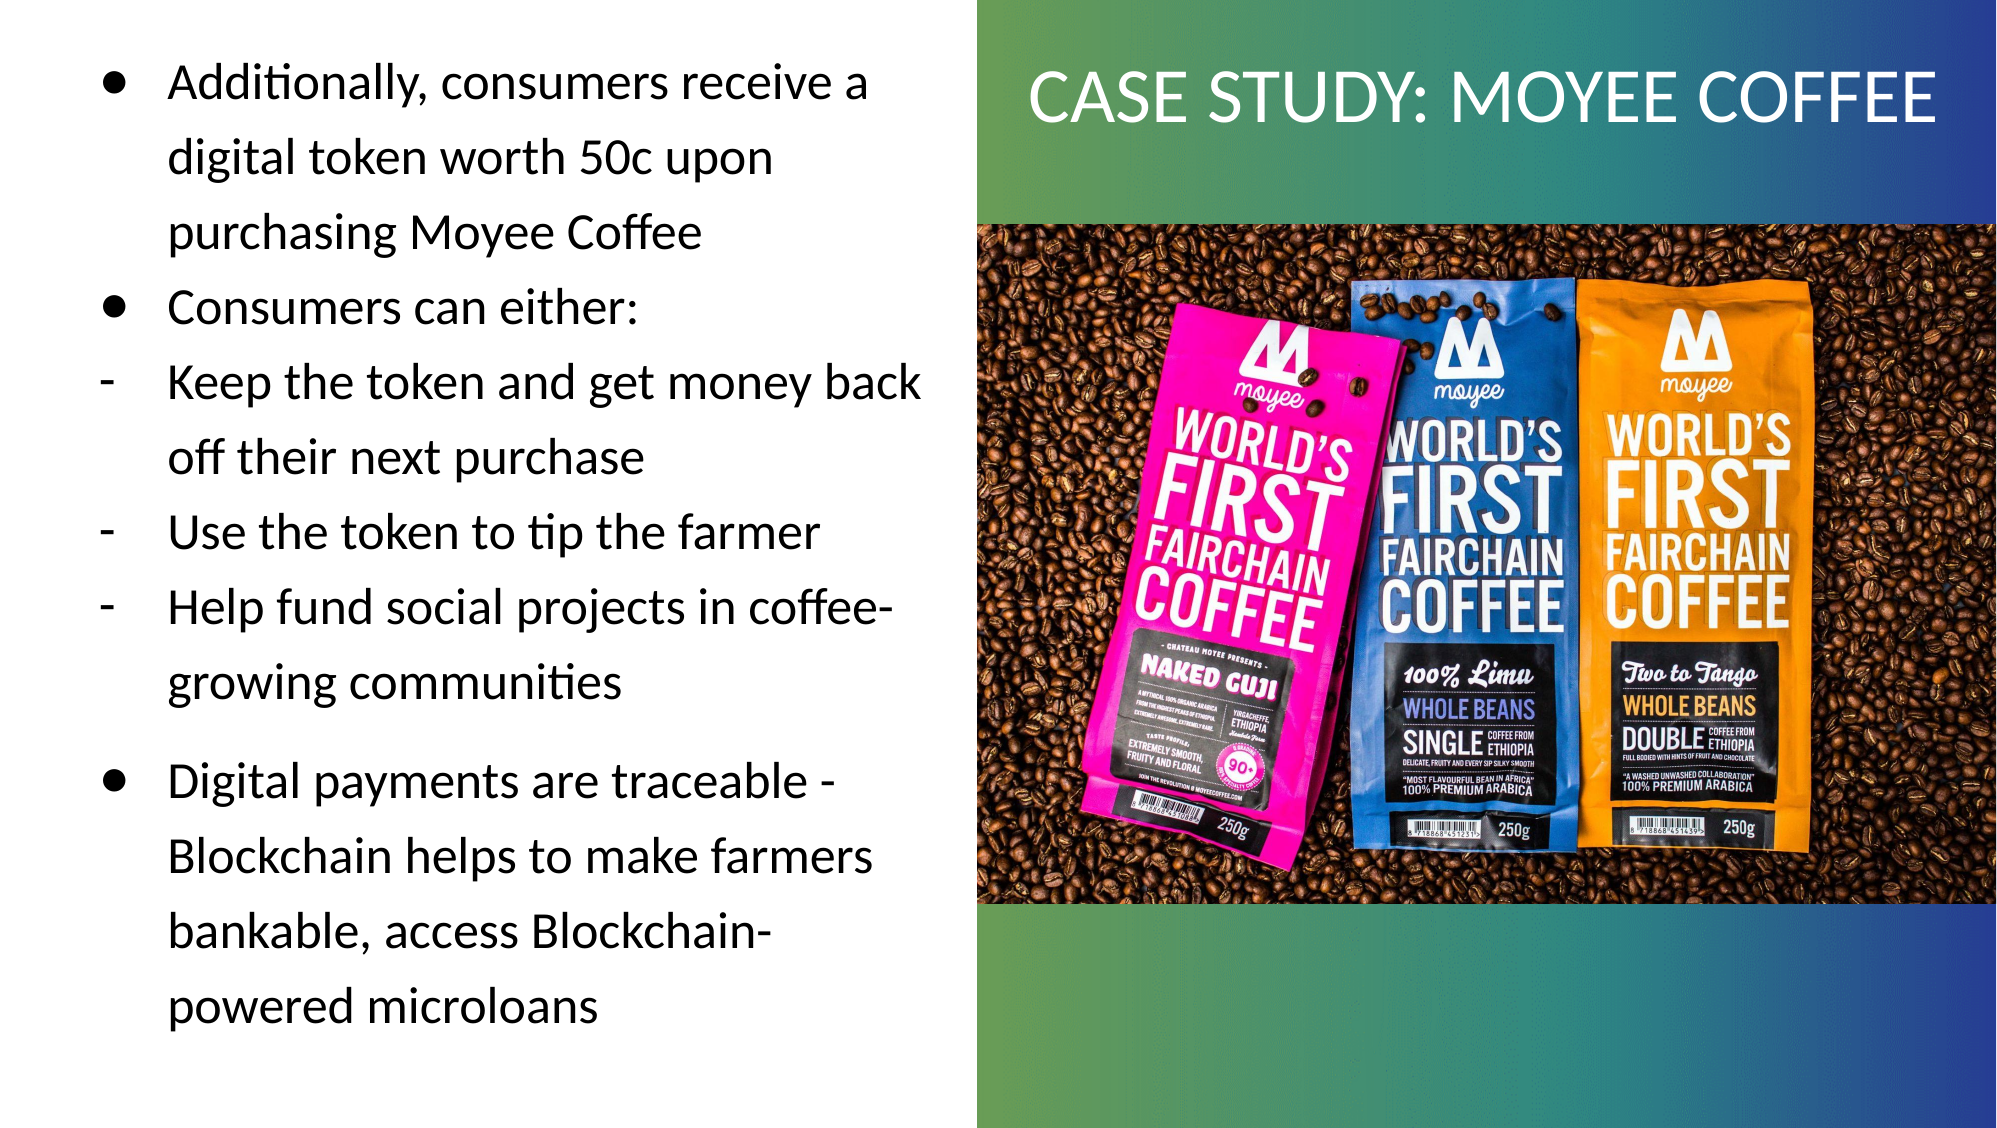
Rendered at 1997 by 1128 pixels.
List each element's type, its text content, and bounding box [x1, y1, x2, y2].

list Additionally, consumers receive a digital token worth 50c upon purchasing Moyee Coffee Consumers can either: Keep the token and get money back off their next purchase Use the token to tip the farmer Help fund social projects in coffee-growing communities Digital payments are traceable - Blockchain helps to make farmers bankable, access Blockchain-powered microloans [64, 27, 948, 812]
picture [977, 0, 1997, 1128]
